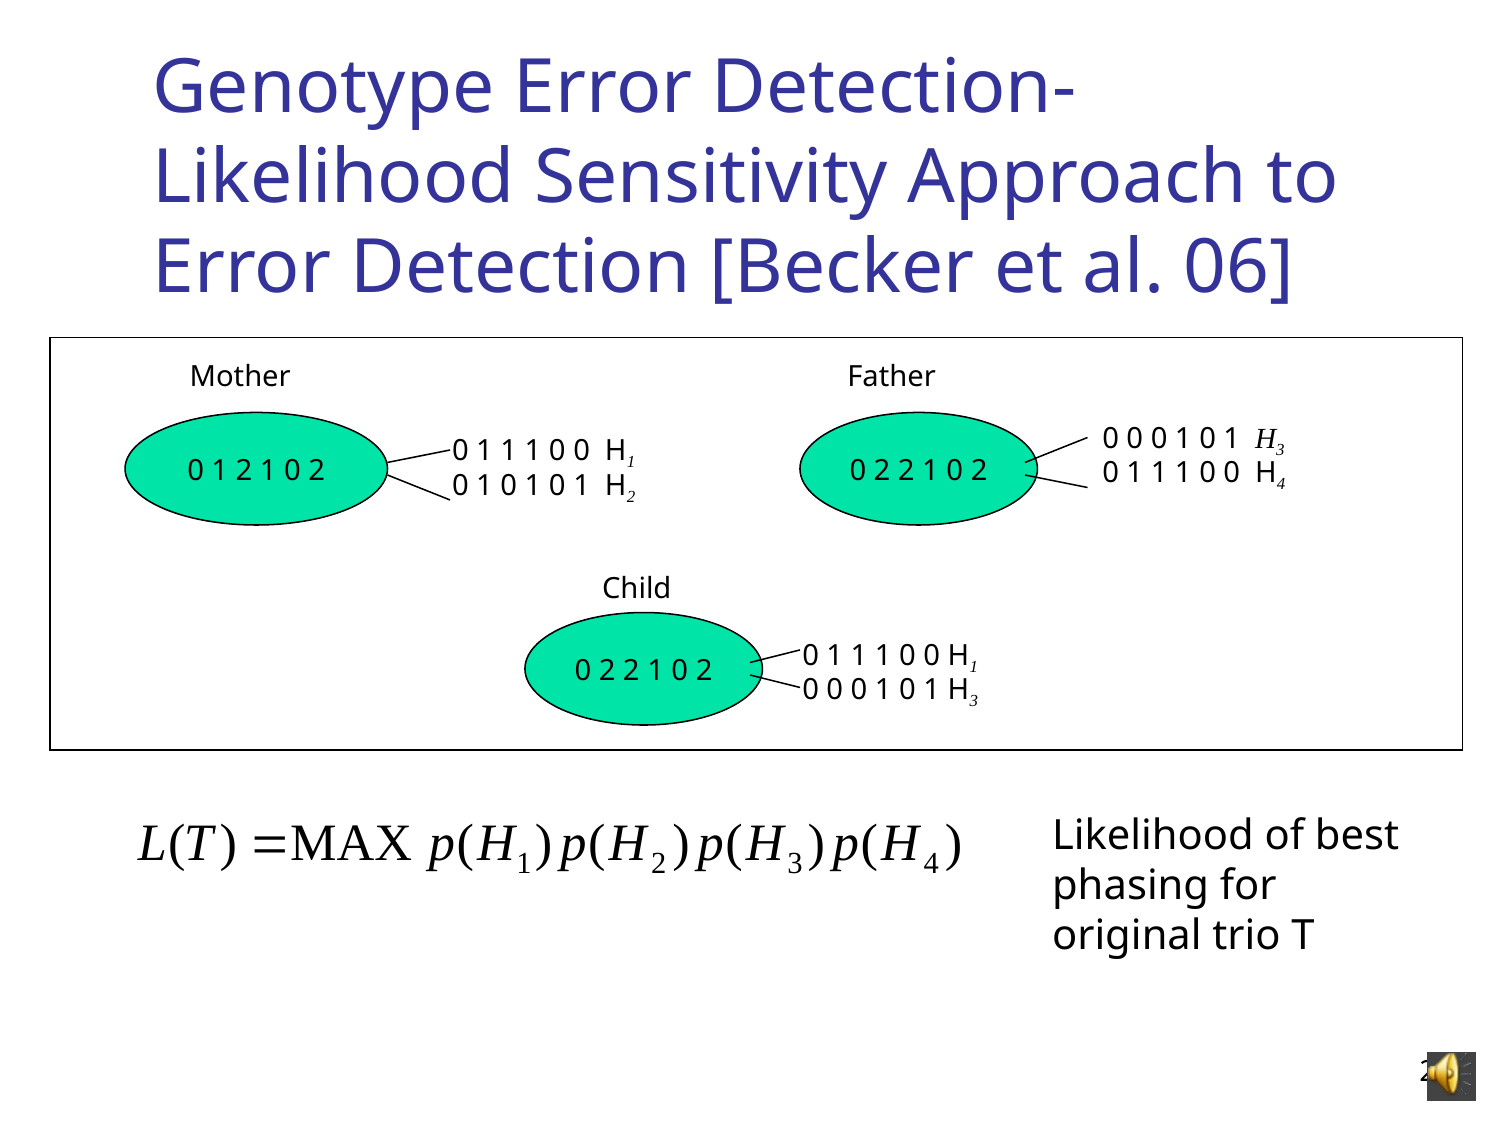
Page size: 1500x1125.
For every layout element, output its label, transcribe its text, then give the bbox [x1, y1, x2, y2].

slide_number 21 [1154, 1023, 1468, 1100]
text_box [49, 337, 1463, 751]
title Genotype Error Detection- Likelihood Sensitivity Approach to Error Detection [Becker et al. 06] [137, 62, 1500, 316]
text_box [128, 424, 1426, 966]
picture [1426, 1051, 1477, 1102]
